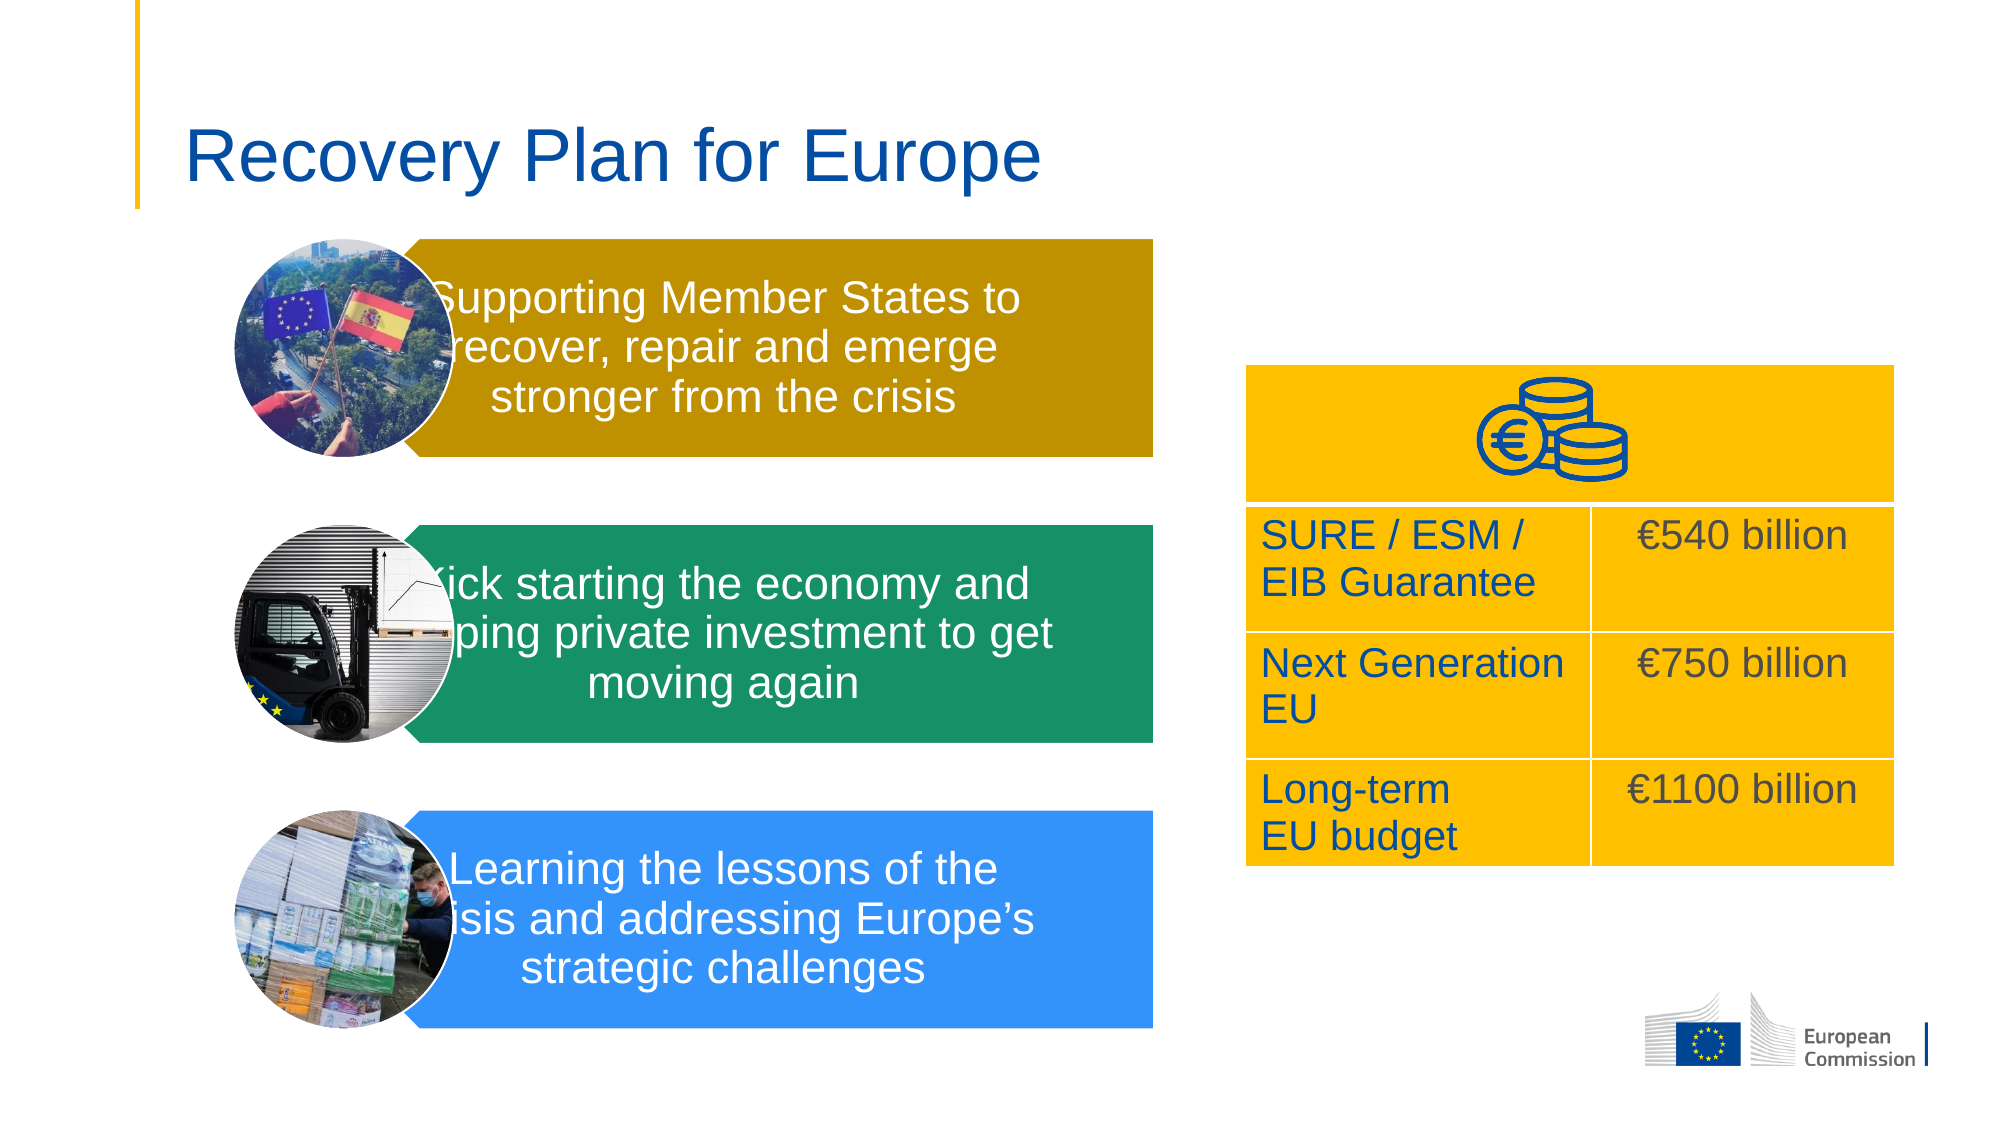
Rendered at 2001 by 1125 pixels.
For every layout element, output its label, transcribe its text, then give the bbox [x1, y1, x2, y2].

table_cell €1100 billion [1592, 760, 1894, 866]
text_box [110, 237, 1278, 1030]
picture [1471, 340, 1634, 518]
table_header [1278, 365, 1471, 502]
table_cell SURE / ESM / EIB Guarantee [1278, 507, 1590, 631]
table_cell €750 billion [1592, 633, 1894, 758]
table_cell €540 billion [1592, 507, 1894, 631]
table_header [1634, 365, 1894, 502]
picture [1645, 991, 1928, 1066]
table_cell Long-term EU budget [1278, 760, 1590, 866]
title Recovery Plan for Europe [169, 68, 1895, 198]
table_cell Next Generation EU [1278, 633, 1590, 758]
